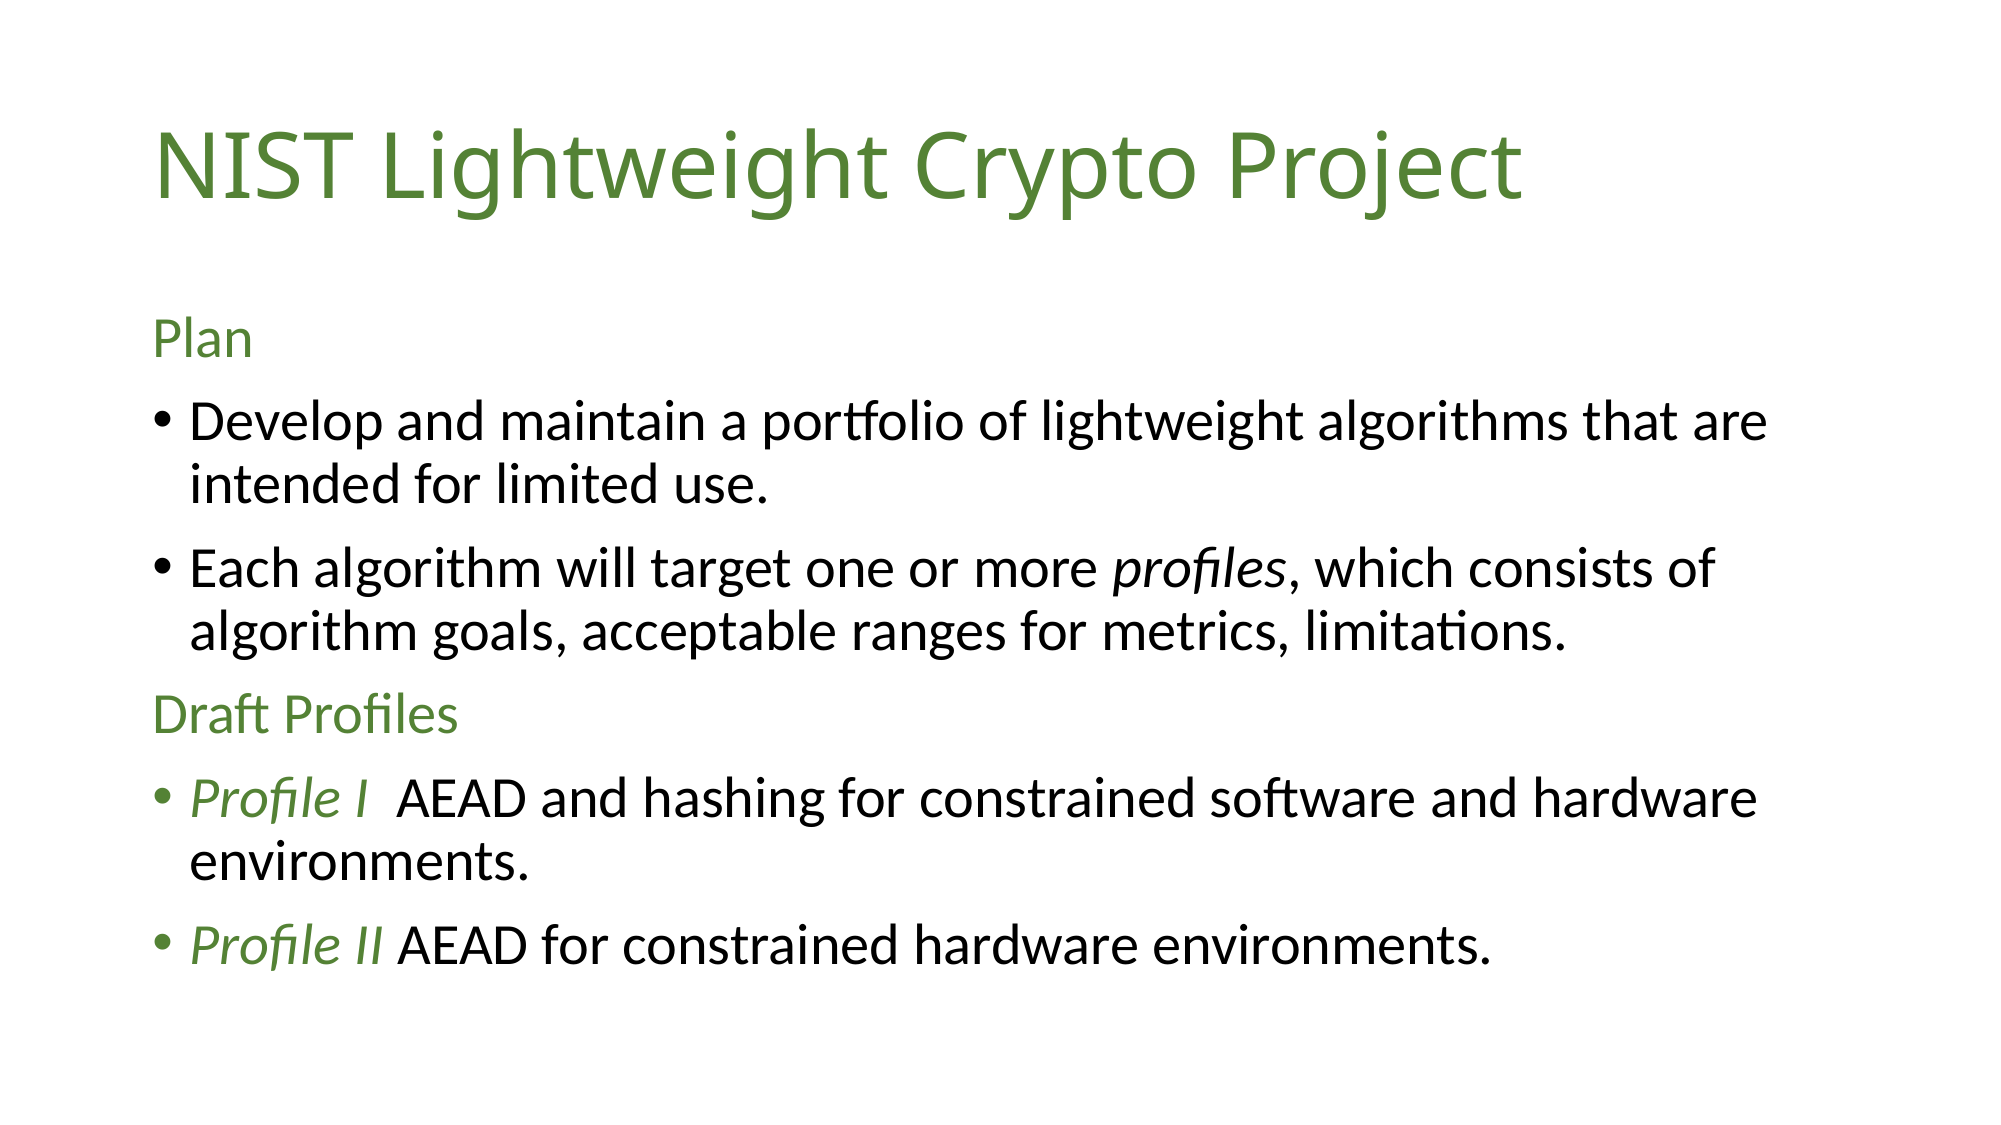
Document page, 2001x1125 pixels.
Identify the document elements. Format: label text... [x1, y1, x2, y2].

title NIST Lightweight Crypto Project [137, 59, 1863, 278]
list Plan Develop and maintain a portfolio of lightweight algorithms that are intended for limited use. Each algorithm will target one or more profiles, which consists of algorithm goals, acceptable ranges for metrics, limitations. Draft Profiles Profile I AEAD and hashing for constrained software and hardware environments. Profile II AEAD for constrained hardware environments. [137, 299, 1863, 1014]
